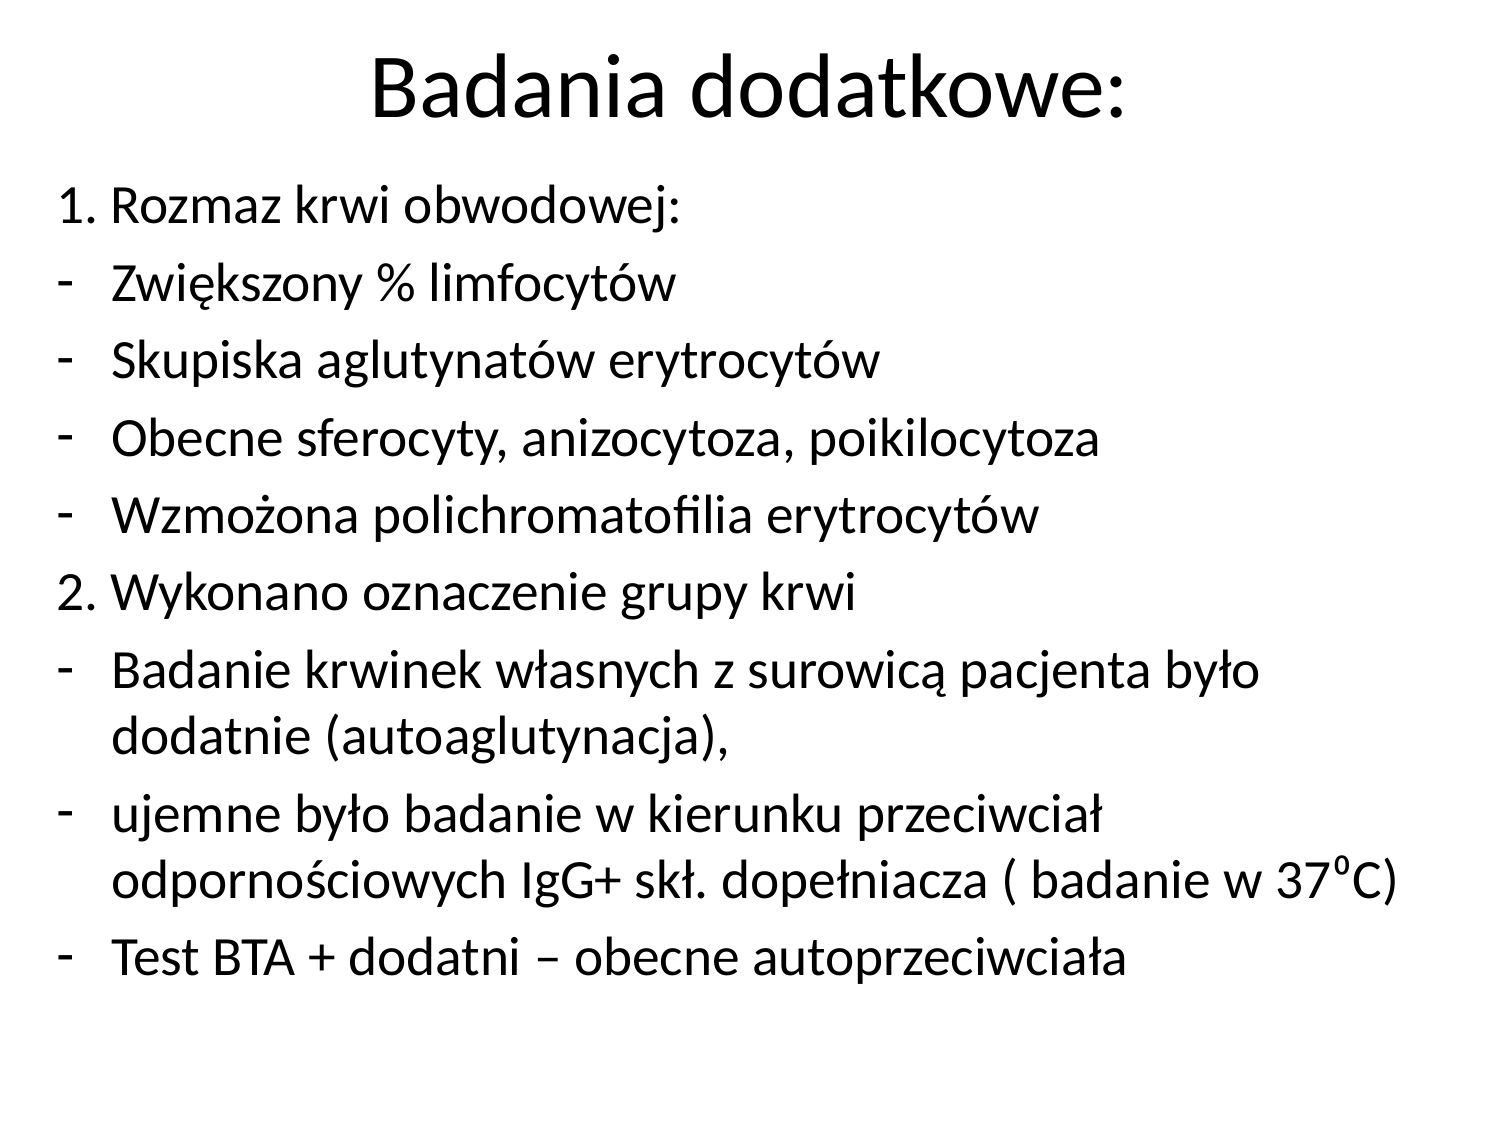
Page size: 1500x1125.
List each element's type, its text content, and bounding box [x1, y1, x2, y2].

title Badania dodatkowe: [75, 0, 1425, 160]
list 1. Rozmaz krwi obwodowej: Zwiększony % limfocytów Skupiska aglutynatów erytrocytów Obecne sferocyty, anizocytoza, poikilocytoza Wzmożona polichromatofilia erytrocytów 2. Wykonano oznaczenie grupy krwi Badanie krwinek własnych z surowicą pacjenta było dodatnie (autoaglutynacja), ujemne było badanie w kierunku przeciwciał odpornościowych IgG+ skł. dopełniacza ( badanie w 37⁰C) Test BTA + dodatni – obecne autoprzeciwciała [41, 160, 1471, 1005]
